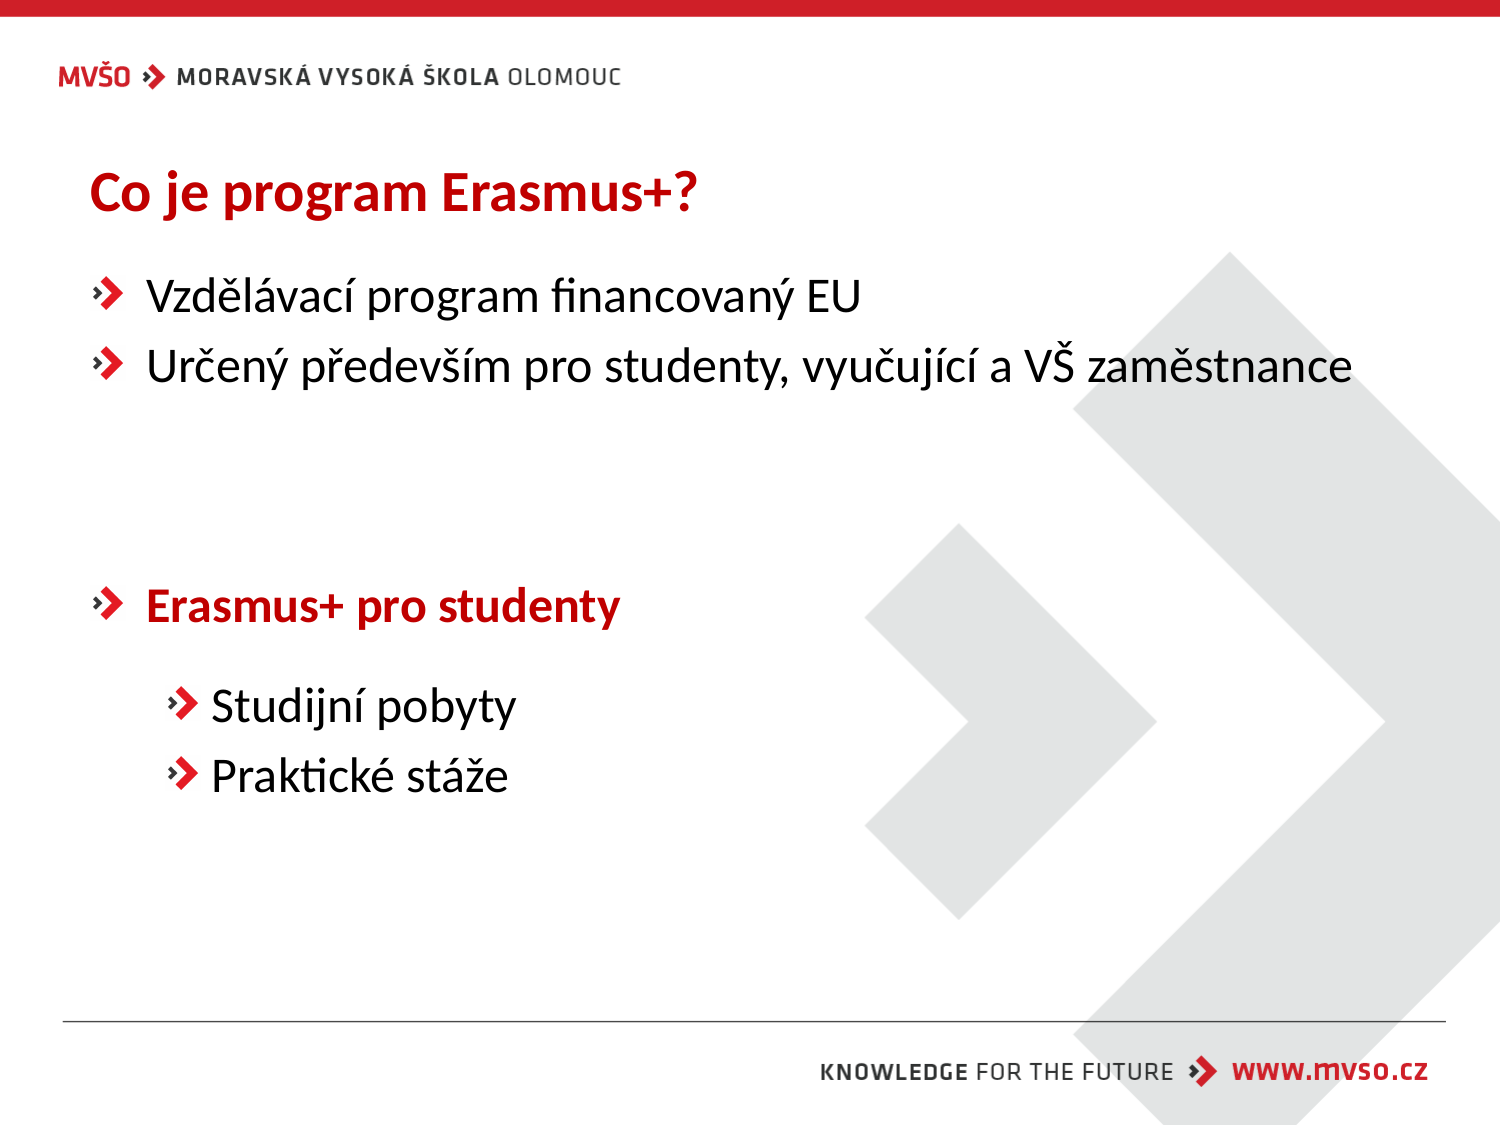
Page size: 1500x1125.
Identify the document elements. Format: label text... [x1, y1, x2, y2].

title Co je program Erasmus+? [75, 94, 1425, 282]
list Vzdělávací program financovaný EU Určený především pro studenty, vyučující a VŠ zaměstnance Erasmus+ pro studenty Studijní pobyty Praktické stáže [75, 282, 1425, 1012]
picture [0, 0, 1500, 1125]
